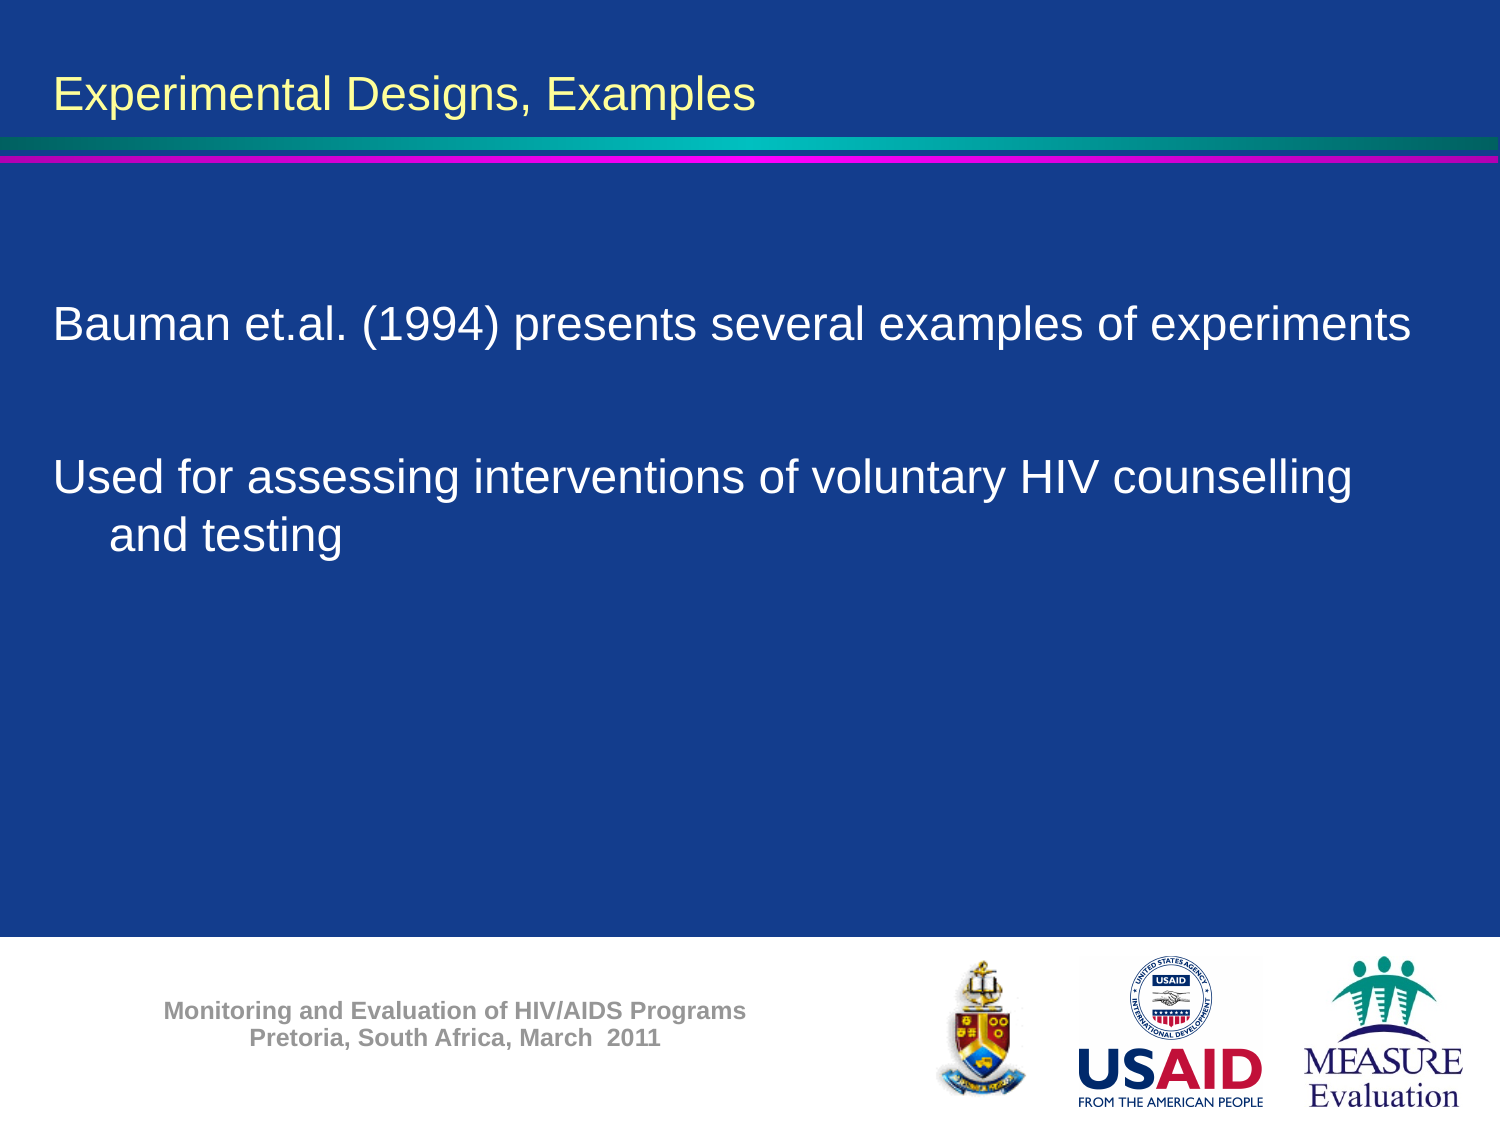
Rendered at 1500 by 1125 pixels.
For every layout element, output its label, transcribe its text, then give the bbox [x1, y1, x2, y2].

list Experimental Designs, Examples Bauman et.al. (1994) presents several examples of experiments Used for assessing interventions of voluntary HIV counselling and testing [37, 171, 1463, 1125]
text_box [0, 137, 1499, 163]
list Experimental Designs, Examples Bauman et.al. (1994) presents several examples of experiments Used for assessing interventions of voluntary HIV counselling and testing [37, 0, 1463, 135]
